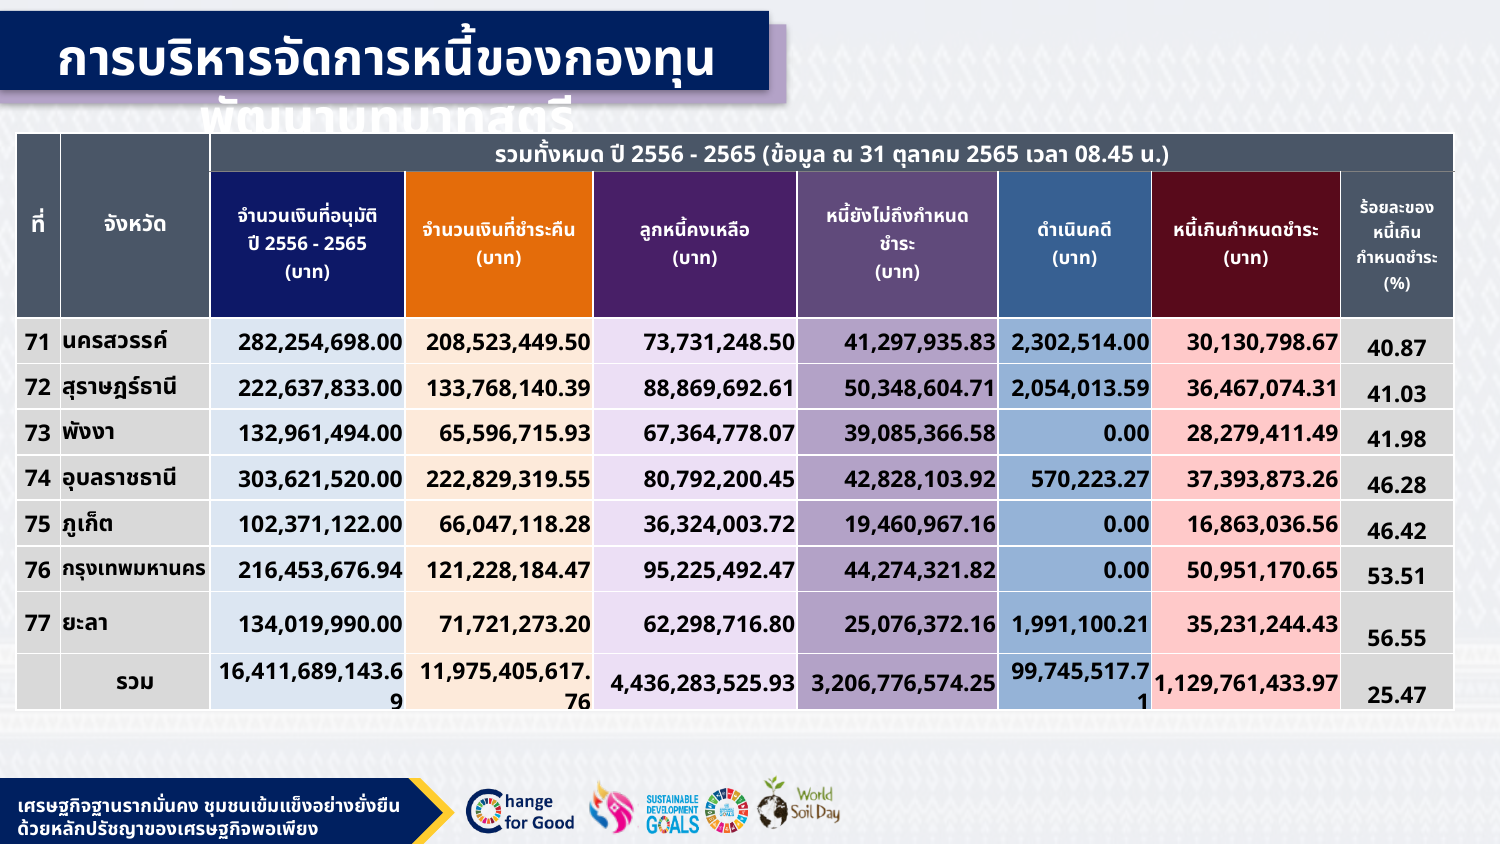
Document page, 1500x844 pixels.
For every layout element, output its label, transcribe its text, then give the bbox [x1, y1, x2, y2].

table_cell 46.42 [1341, 501, 1453, 545]
table_cell 35,231,244.43 [1152, 592, 1340, 653]
table_cell 2,302,514.00 [999, 319, 1151, 363]
table_cell 73 [17, 410, 60, 454]
table_cell 25,076,372.16 [798, 592, 997, 653]
table_cell 41,297,935.83 [798, 319, 997, 363]
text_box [0, 772, 846, 844]
table_cell กรุงเทพมหานคร [61, 547, 209, 591]
table_cell 73,731,248.50 [594, 319, 796, 363]
table_cell 80,792,200.45 [594, 456, 796, 499]
table_cell หนี้ยังไม่ถึงกำหนดชำระ (บาท) [798, 172, 997, 317]
table_cell 76 [17, 547, 60, 591]
table_cell 41.98 [1341, 410, 1453, 454]
table_cell 39,085,366.58 [798, 410, 997, 454]
text_box การบริหารจัดการหนี้ของกองทุนพัฒนาบทบาทสตรี [15, 18, 760, 132]
table_cell 71,721,273.20 [406, 592, 592, 653]
table_cell พังงา [61, 410, 209, 454]
table_cell 132,961,494.00 [211, 410, 404, 454]
table_cell 133,768,140.39 [406, 364, 592, 408]
table_cell 77 [17, 592, 60, 653]
table_cell 282,254,698.00 [211, 319, 404, 363]
table_cell 36,467,074.31 [1152, 364, 1340, 408]
table_cell 1,129,761,433.97 [1152, 654, 1340, 709]
table_cell 62,298,716.80 [594, 592, 796, 653]
table_cell สุราษฎร์ธานี [61, 364, 209, 408]
table_cell 16,863,036.56 [1152, 501, 1340, 545]
table_cell 1,991,100.21 [999, 592, 1151, 653]
text_box [760, 24, 787, 104]
table_cell 0.00 [999, 547, 1151, 591]
table_cell 570,223.27 [999, 456, 1151, 499]
table_cell 36,324,003.72 [594, 501, 796, 545]
table_cell 4,436,283,525.93 [594, 654, 796, 709]
table_cell 303,621,520.00 [211, 456, 404, 499]
table_cell 208,523,449.50 [406, 319, 592, 363]
table_cell หนี้เกินกำหนดชำระ (บาท) [1152, 172, 1340, 317]
table_cell 2,054,013.59 [999, 364, 1151, 408]
table_cell 37,393,873.26 [1152, 456, 1340, 499]
table_cell 25.47 [1341, 654, 1453, 709]
table_cell 44,274,321.82 [798, 547, 997, 591]
table_cell 53.51 [1341, 547, 1453, 591]
table_cell 88,869,692.61 [594, 364, 796, 408]
text_box [0, 10, 769, 90]
table_header จังหวัด [61, 134, 209, 317]
table_cell 0.00 [999, 410, 1151, 454]
table_cell นครสวรรค์ [61, 319, 209, 363]
table_cell 67,364,778.07 [594, 410, 796, 454]
table_cell 134,019,990.00 [211, 592, 404, 653]
table_cell 50,348,604.71 [798, 364, 997, 408]
table_cell 99,745,517.71 [999, 654, 1151, 709]
table_cell 3,206,776,574.25 [798, 654, 997, 709]
table_cell 19,460,967.16 [798, 501, 997, 545]
table_cell ดำเนินคดี (บาท) [999, 172, 1151, 317]
table_cell 75 [17, 501, 60, 545]
table_cell 71 [17, 319, 60, 363]
table_cell 65,596,715.93 [406, 410, 592, 454]
table_cell 40.87 [1341, 319, 1453, 363]
table_cell อุบลราชธานี [61, 456, 209, 499]
table_cell จำนวนเงินที่ชำระคืน (บาท) [406, 172, 592, 317]
table_cell 42,828,103.92 [798, 456, 997, 499]
table_cell ภูเก็ต [61, 501, 209, 545]
table_cell 72 [17, 364, 60, 408]
table_cell 222,637,833.00 [211, 364, 404, 408]
table_cell 56.55 [1341, 592, 1453, 653]
table_cell 74 [17, 456, 60, 499]
table_cell 16,411,689,143.69 [211, 654, 404, 709]
table_cell [17, 654, 60, 709]
table_cell ร้อยละของหนี้เกิน กำหนดชำระ (%) [1341, 172, 1453, 317]
table_header ที่ [17, 134, 60, 317]
table_cell ลูกหนี้คงเหลือ (บาท) [594, 172, 796, 317]
table_cell 95,225,492.47 [594, 547, 796, 591]
table_cell 11,975,405,617.76 [406, 654, 592, 709]
table_cell 102,371,122.00 [211, 501, 404, 545]
text_box [0, 98, 15, 104]
table_cell รวม [61, 654, 209, 709]
table_cell 66,047,118.28 [406, 501, 592, 545]
table_cell 46.28 [1341, 456, 1453, 499]
table_cell 41.03 [1341, 364, 1453, 408]
table_cell จำนวนเงินที่อนุมัติ ปี 2556 - 2565 (บาท) [211, 172, 404, 317]
table_cell 216,453,676.94 [211, 547, 404, 591]
table_cell 50,951,170.65 [1152, 547, 1340, 591]
table_cell 121,228,184.47 [406, 547, 592, 591]
table_cell 30,130,798.67 [1152, 319, 1340, 363]
table_cell ยะลา [61, 592, 209, 653]
table_cell 222,829,319.55 [406, 456, 592, 499]
table_cell 0.00 [999, 501, 1151, 545]
table_cell 28,279,411.49 [1152, 410, 1340, 454]
table_header รวมทั้งหมด ปี 2556 - 2565 (ข้อมูล ณ 31 ตุลาคม 2565 เวลา 08.45 น.) [211, 134, 1453, 171]
